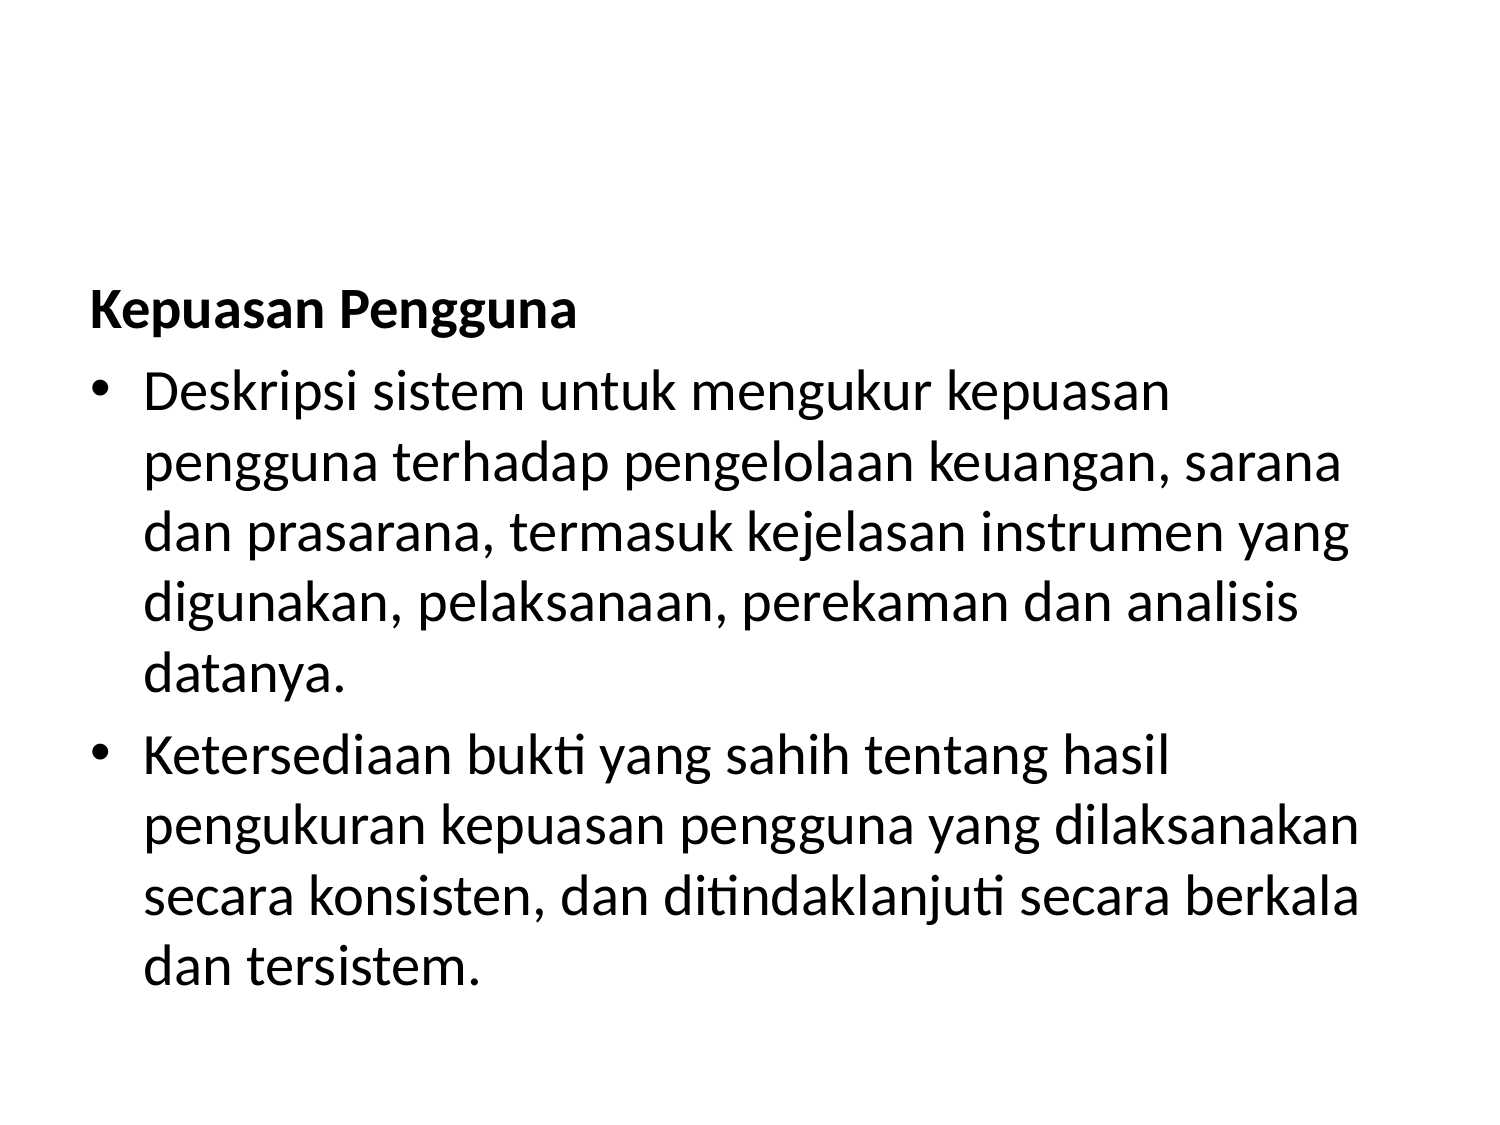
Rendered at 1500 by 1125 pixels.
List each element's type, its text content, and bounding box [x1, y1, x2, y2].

list Kepuasan Pengguna Deskripsi sistem untuk mengukur kepuasan pengguna terhadap pengelolaan keuangan, sarana dan prasarana, termasuk kejelasan instrumen yang digunakan, pelaksanaan, perekaman dan analisis datanya. Ketersediaan bukti yang sahih tentang hasil pengukuran kepuasan pengguna yang dilaksanakan secara konsisten, dan ditindaklanjuti secara berkala dan tersistem. [75, 262, 1425, 1005]
